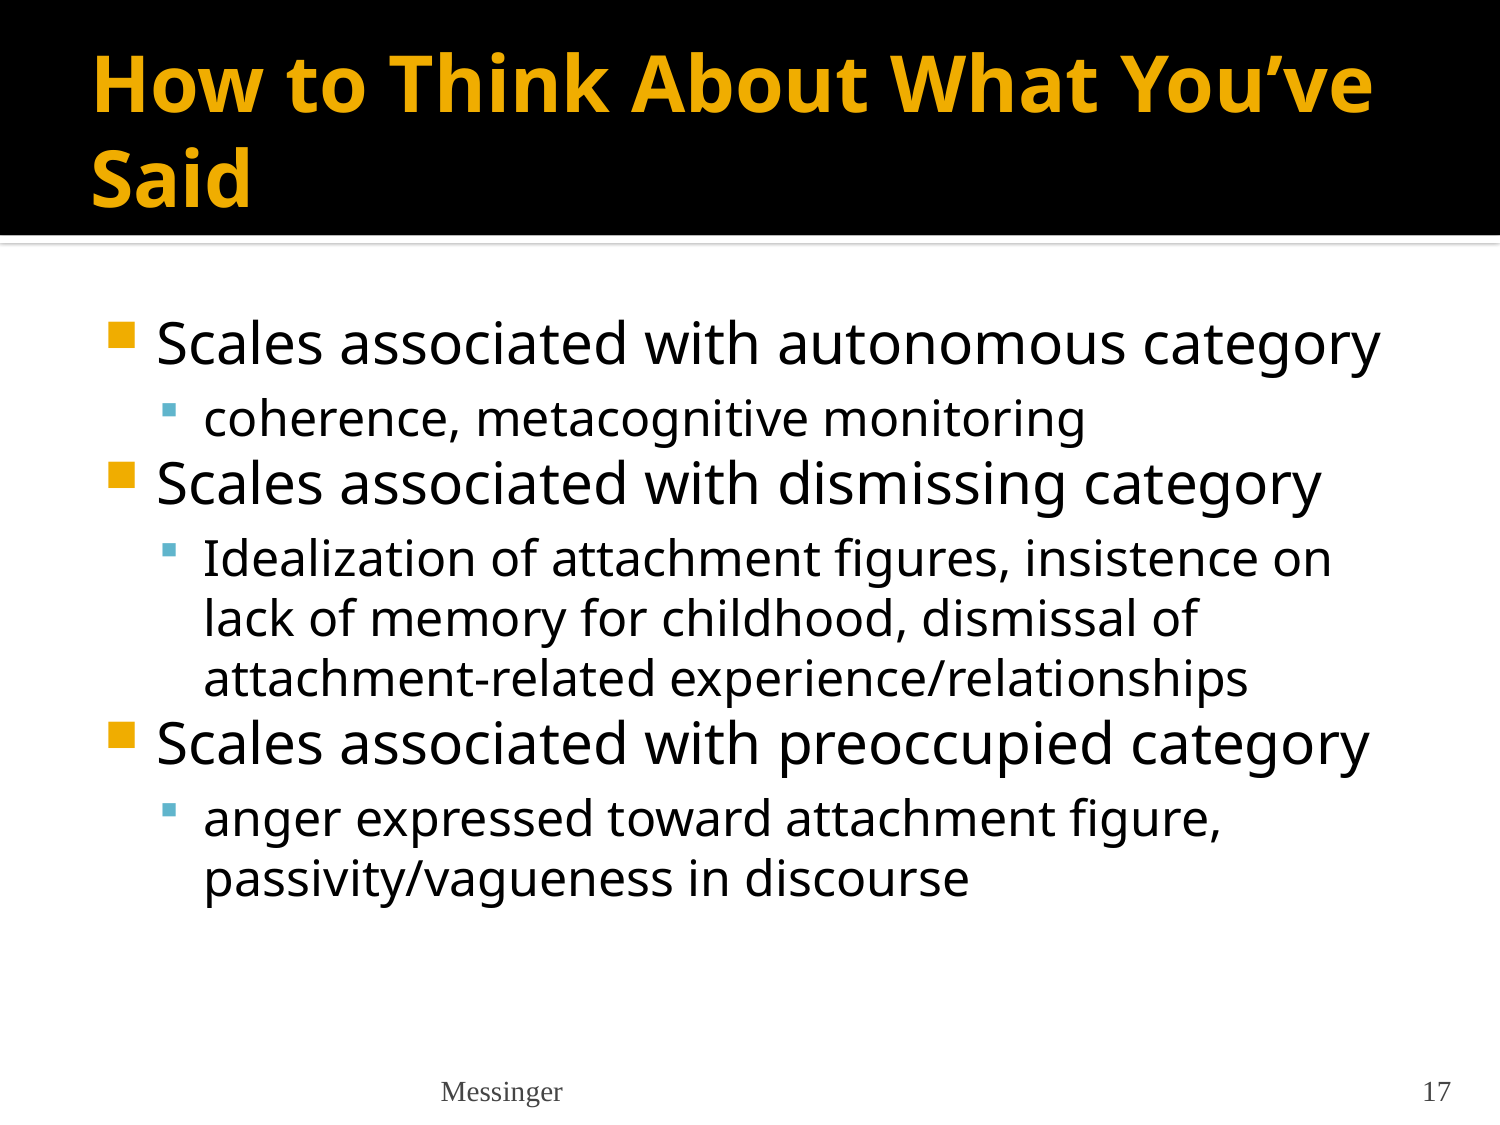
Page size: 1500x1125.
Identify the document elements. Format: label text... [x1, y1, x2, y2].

title How to Think About What You’ve Said [75, 25, 1425, 231]
list Scales associated with autonomous category coherence, metacognitive monitoring Scales associated with dismissing category Idealization of attachment figures, insistence on lack of memory for childhood, dismissal of attachment-related experience/relationships Scales associated with preoccupied category anger expressed toward attachment figure, passivity/vagueness in discourse [75, 291, 1425, 1050]
footer Messinger [433, 1062, 1337, 1108]
slide_number 17 [1345, 1062, 1467, 1108]
